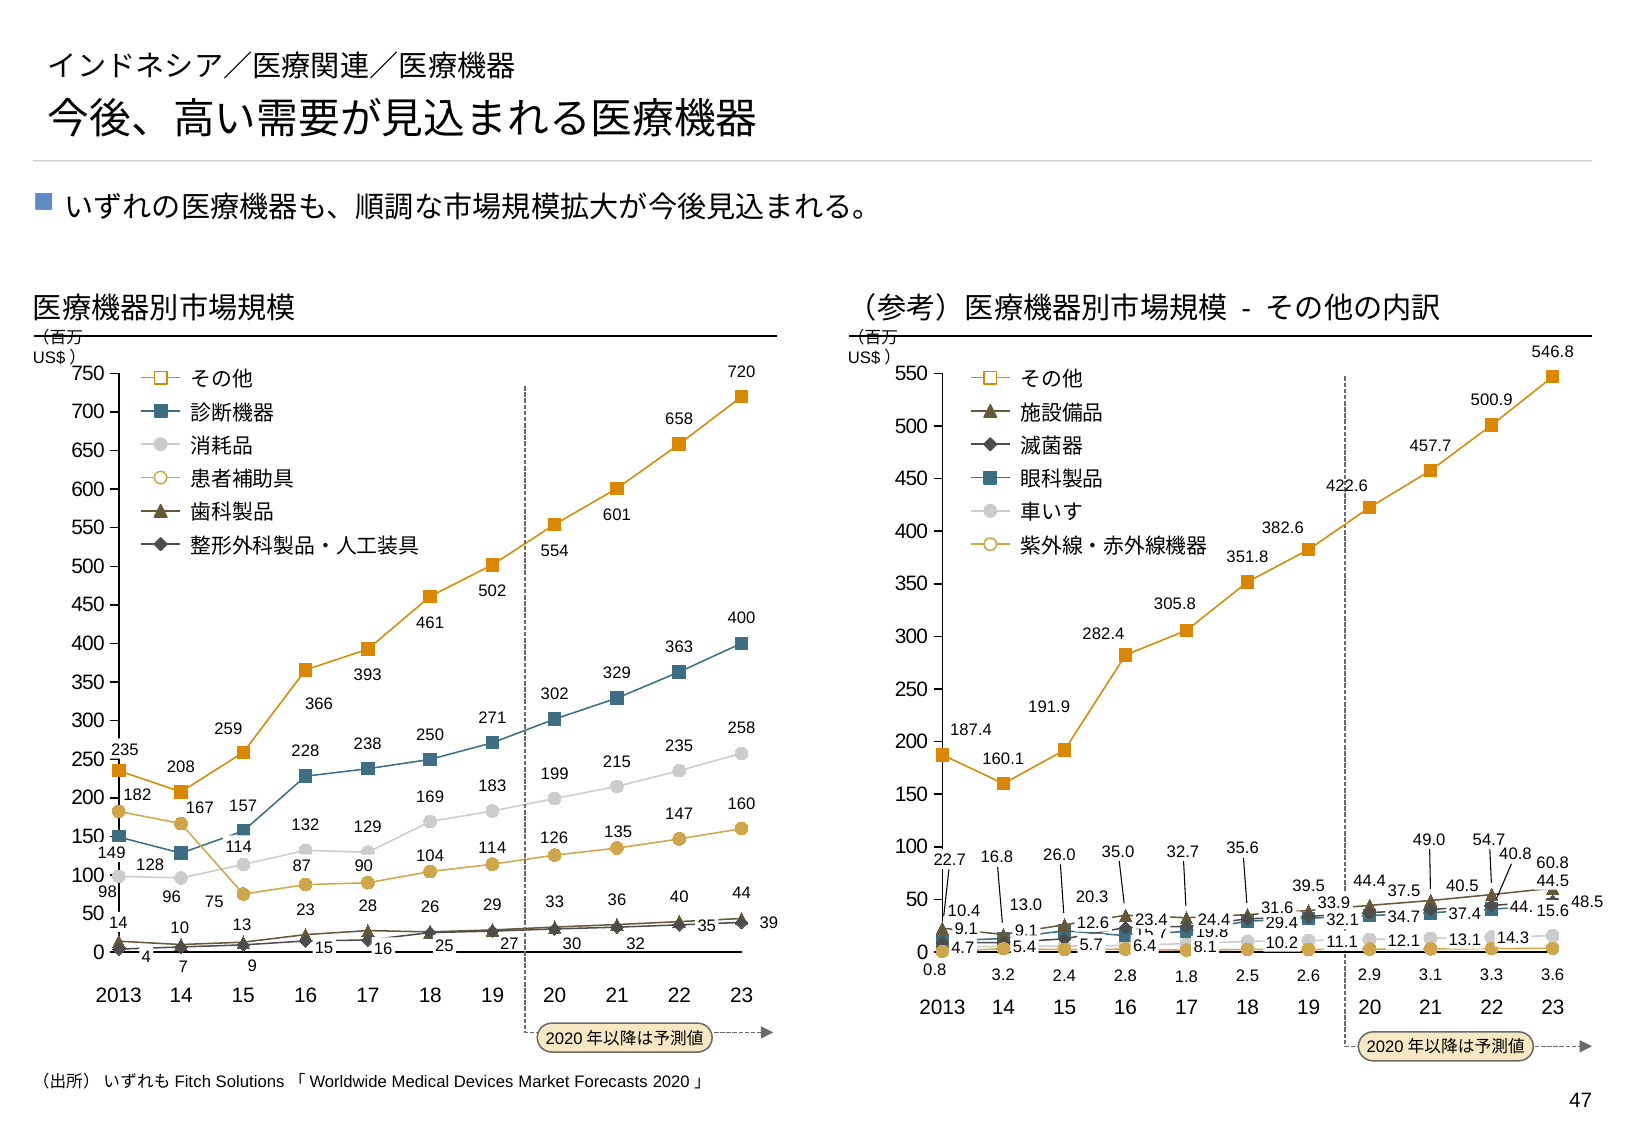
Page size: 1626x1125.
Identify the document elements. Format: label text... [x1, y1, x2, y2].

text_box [1052, 993, 1077, 1019]
chart [47, 356, 787, 981]
text_box 2020年以降は予測値 [1358, 1031, 1534, 1061]
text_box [918, 993, 967, 1019]
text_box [1060, 864, 1064, 914]
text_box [1357, 993, 1383, 1019]
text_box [997, 866, 1003, 923]
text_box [1243, 857, 1248, 904]
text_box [293, 981, 319, 1007]
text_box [1174, 993, 1200, 1019]
text_box （百万US$） [847, 342, 866, 359]
text_box 15 [230, 987, 256, 1007]
text_box （百万US$） [32, 342, 128, 359]
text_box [32, 184, 1593, 223]
text_box [1343, 997, 1593, 1053]
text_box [1235, 993, 1261, 1019]
text_box 19 [479, 987, 505, 1007]
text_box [990, 993, 1016, 1019]
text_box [1540, 993, 1566, 1019]
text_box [523, 981, 774, 1053]
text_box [1296, 993, 1322, 1019]
text_box 2013 [94, 987, 143, 1007]
text_box （出所） いずれもFitch Solutions「Worldwide Medical Devices Market Forecasts 2020」 [32, 1070, 813, 1094]
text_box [847, 288, 1593, 336]
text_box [32, 288, 778, 336]
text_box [1113, 993, 1138, 1019]
text_box 17 [355, 987, 381, 1007]
text_box 14 [168, 987, 194, 1007]
title インドネシア／医療関連／医療機器 [32, 30, 1593, 90]
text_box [943, 868, 950, 917]
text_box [1183, 860, 1187, 907]
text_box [1418, 993, 1444, 1019]
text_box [1118, 860, 1125, 904]
text_box 18 [417, 987, 443, 1007]
list 今後、高い需要が見込まれる医療機器 [32, 90, 1593, 149]
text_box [1479, 993, 1505, 1019]
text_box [1496, 863, 1512, 899]
chart [871, 337, 1612, 990]
